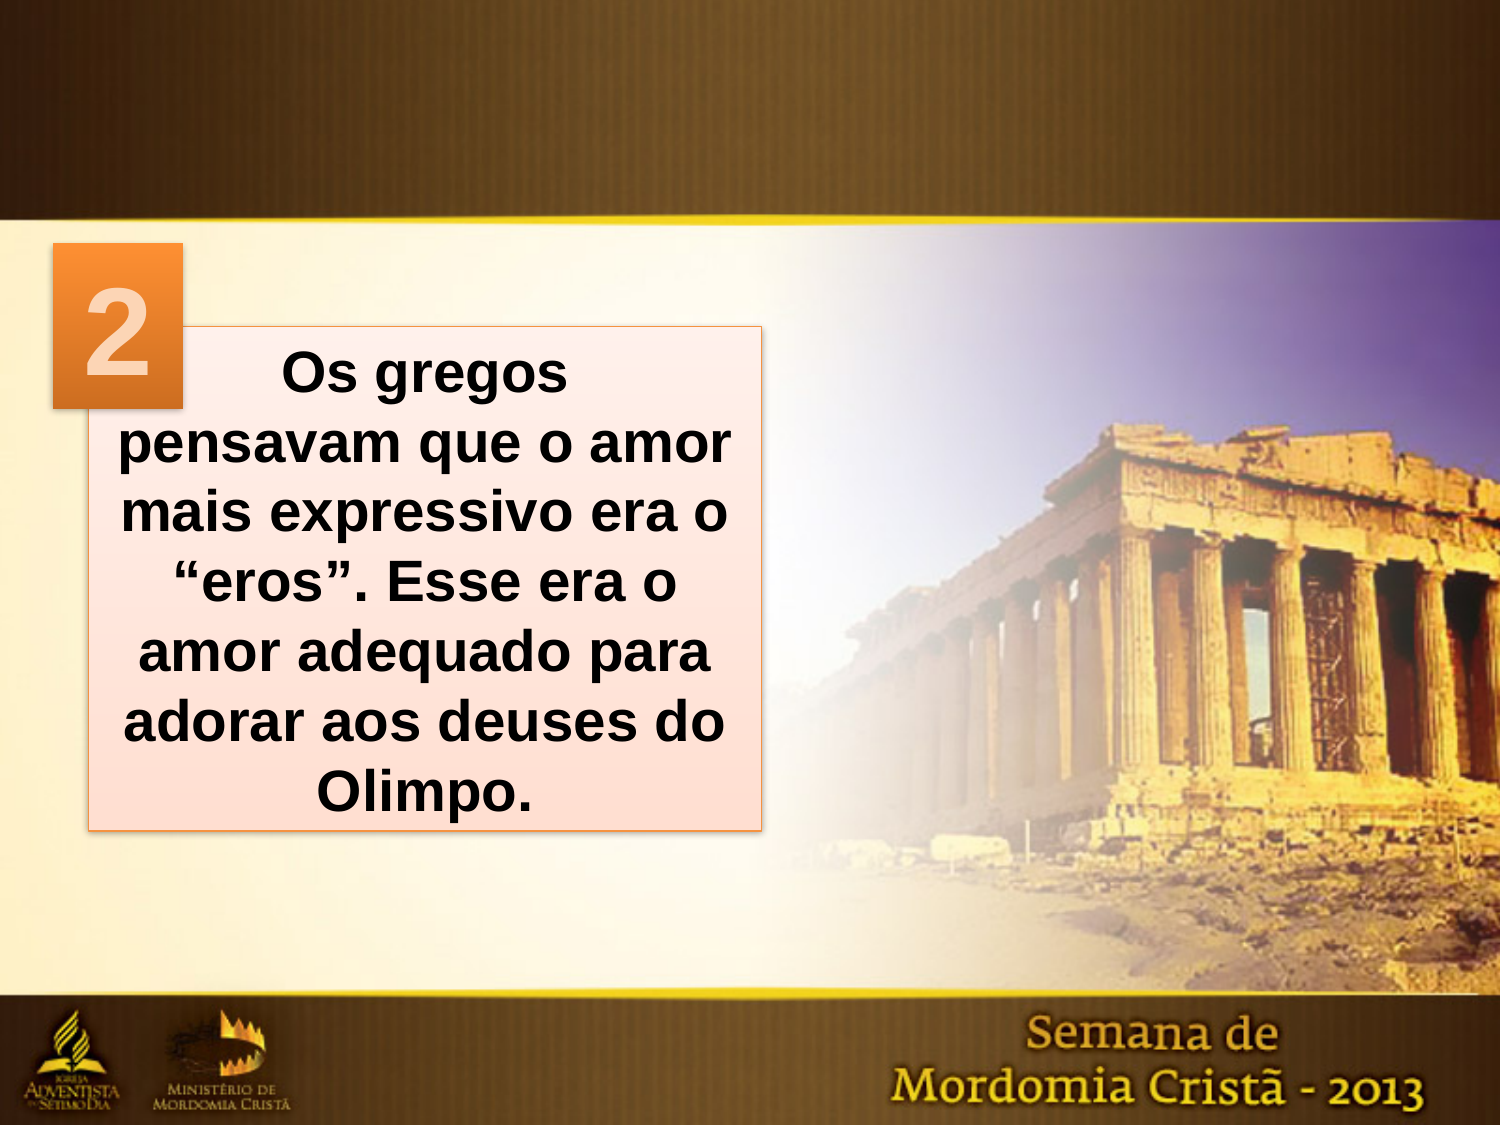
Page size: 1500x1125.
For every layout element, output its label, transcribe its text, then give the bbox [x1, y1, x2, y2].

text_box Os gregos pensavam que o amor mais expressivo era o “eros”. Esse era o amor adequado para adorar aos deuses do Olimpo. [88, 326, 762, 832]
text_box 2 [53, 243, 183, 409]
picture [0, 0, 1500, 1125]
